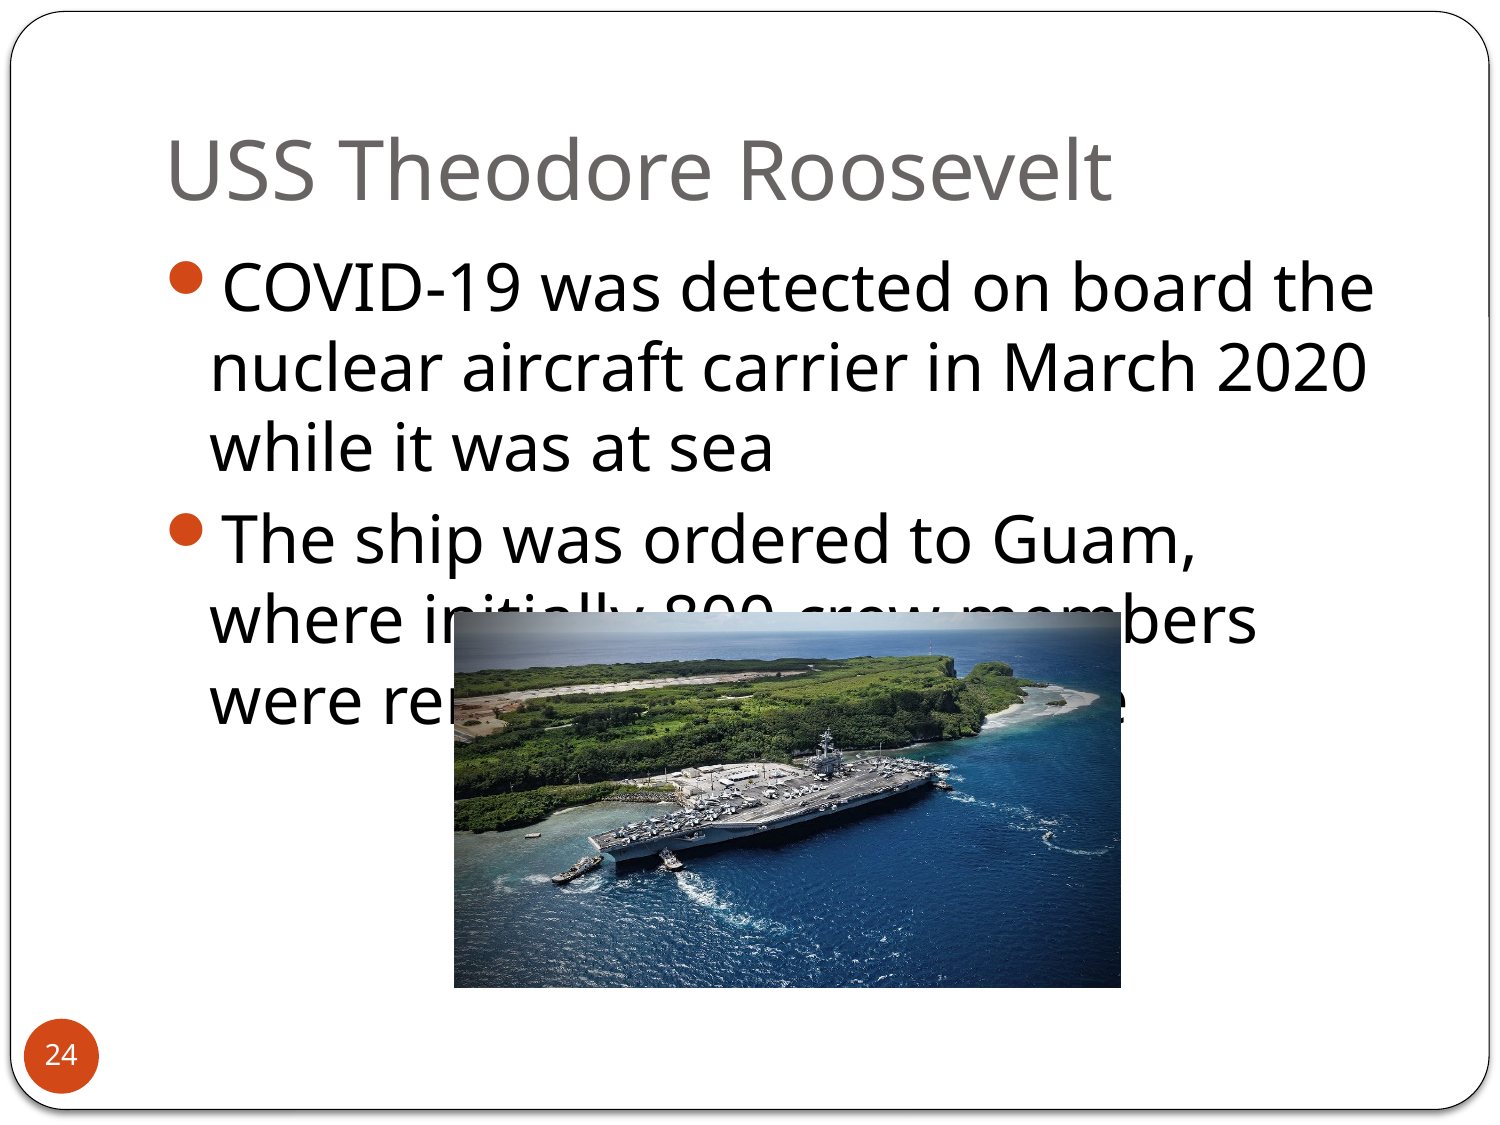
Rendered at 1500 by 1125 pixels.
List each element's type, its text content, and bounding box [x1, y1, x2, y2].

slide_number 24 [23, 1018, 99, 1094]
title USS Theodore Roosevelt [150, 45, 1425, 233]
picture [453, 612, 1122, 988]
list COVID-19 was detected on board the nuclear aircraft carrier in March 2020 while it was at sea The ship was ordered to Guam, where initially 800 crew members were removed for quarantine [150, 237, 1425, 988]
